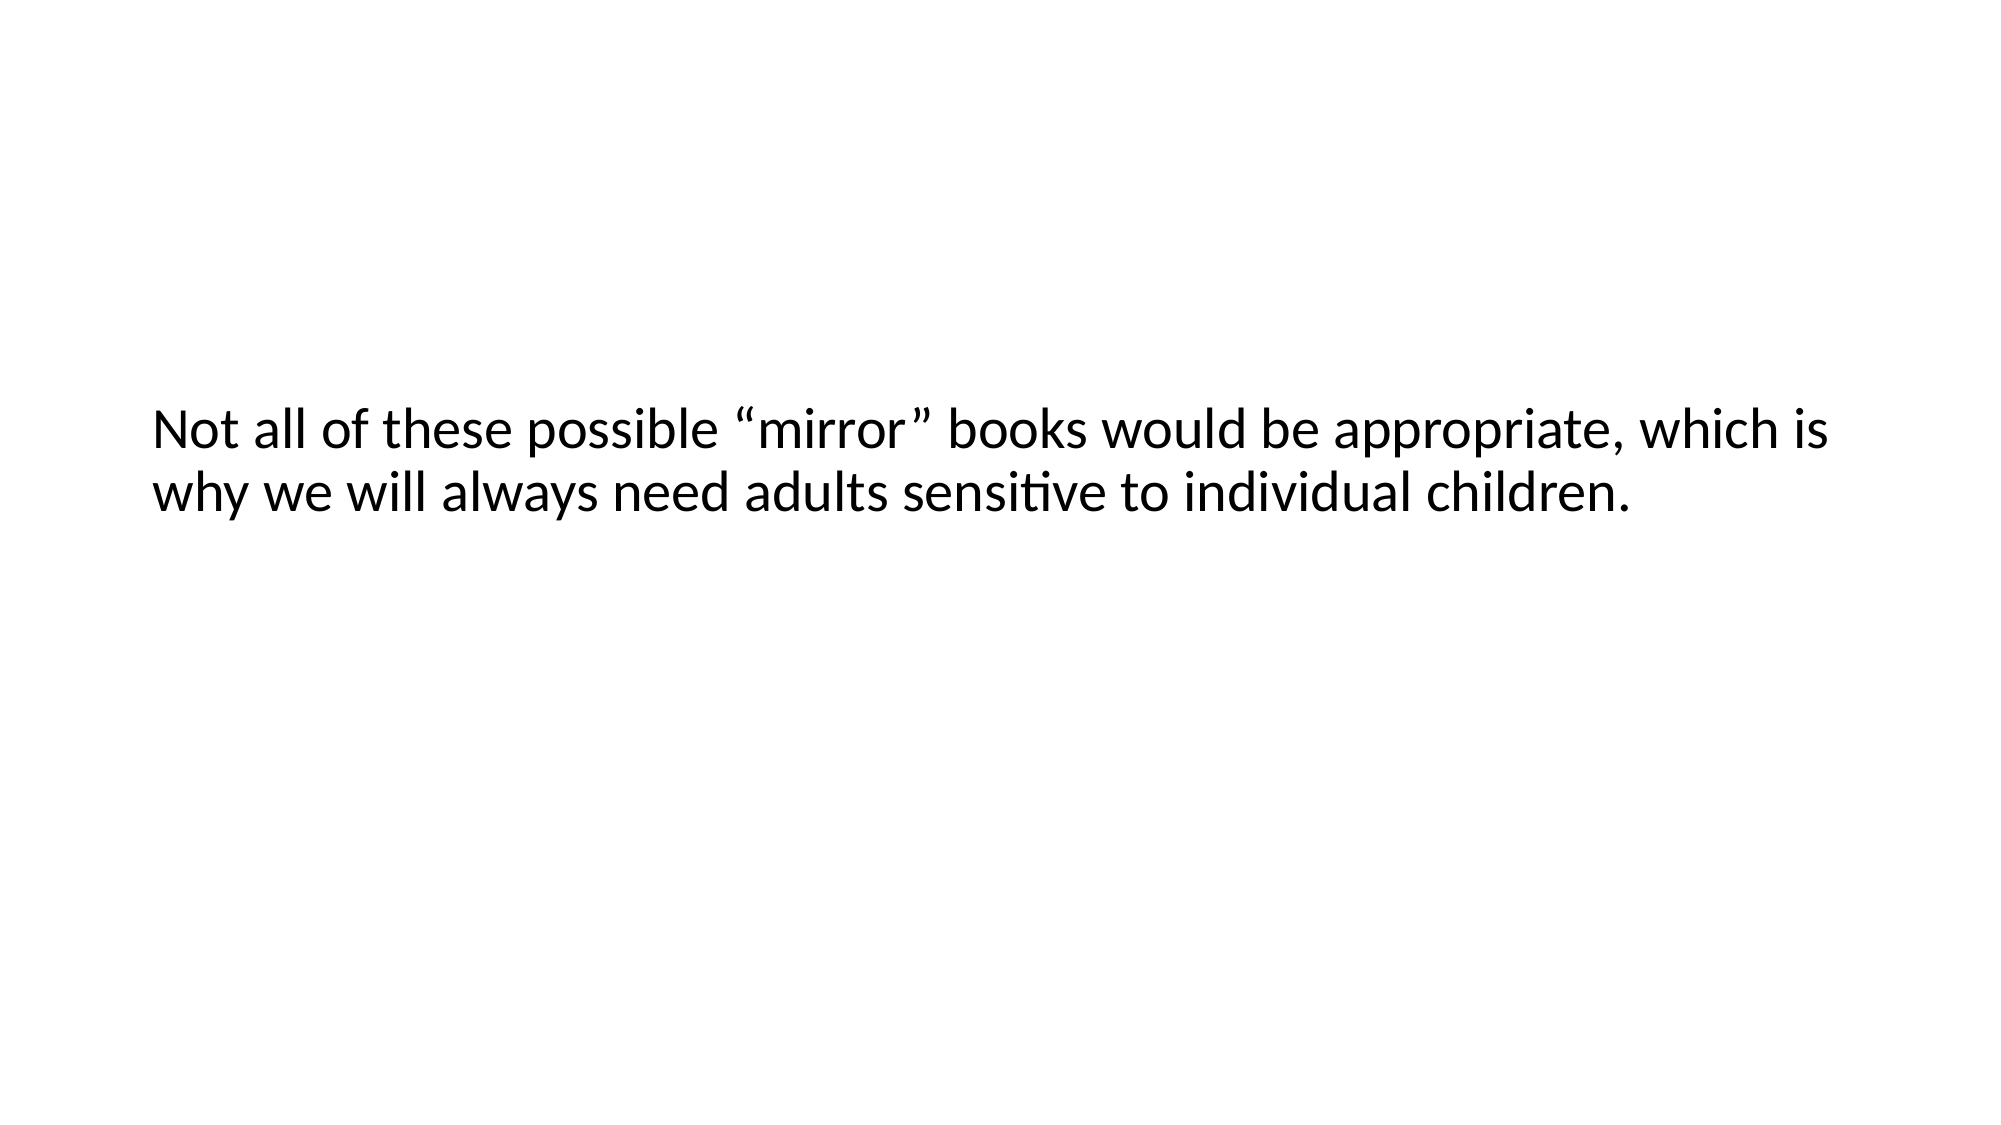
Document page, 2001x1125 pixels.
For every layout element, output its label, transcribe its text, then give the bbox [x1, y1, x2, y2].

list Not all of these possible “mirror” books would be appropriate, which is why we will always need adults sensitive to individual children. [137, 299, 1863, 1014]
